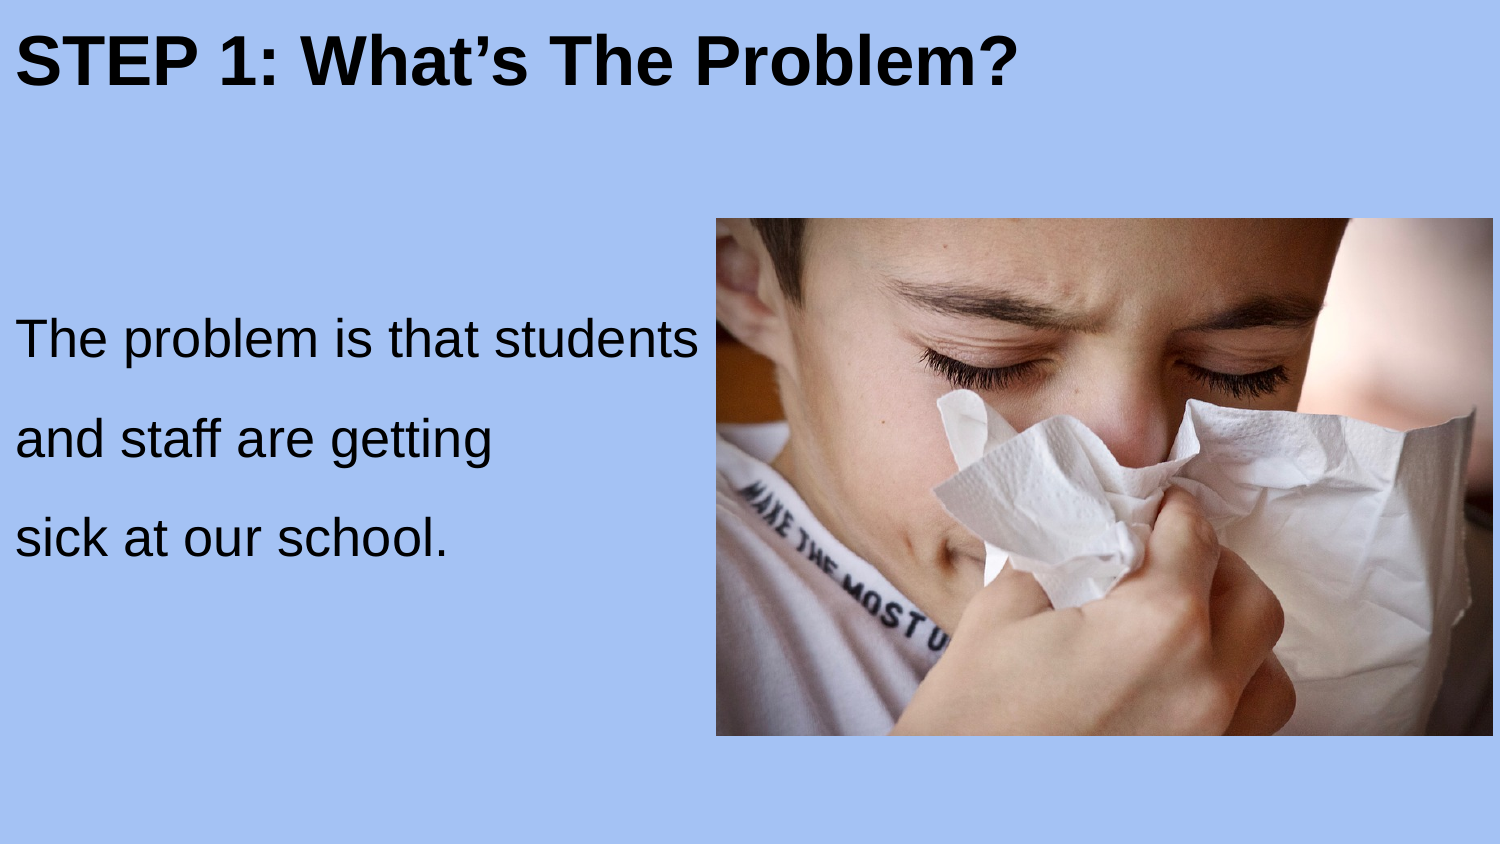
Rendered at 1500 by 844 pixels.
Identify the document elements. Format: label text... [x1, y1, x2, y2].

title STEP 1: What’s The Problem? [0, 0, 1398, 112]
list The problem is that students and staff are getting sick at our school. [0, 131, 1449, 829]
picture [715, 218, 1493, 736]
